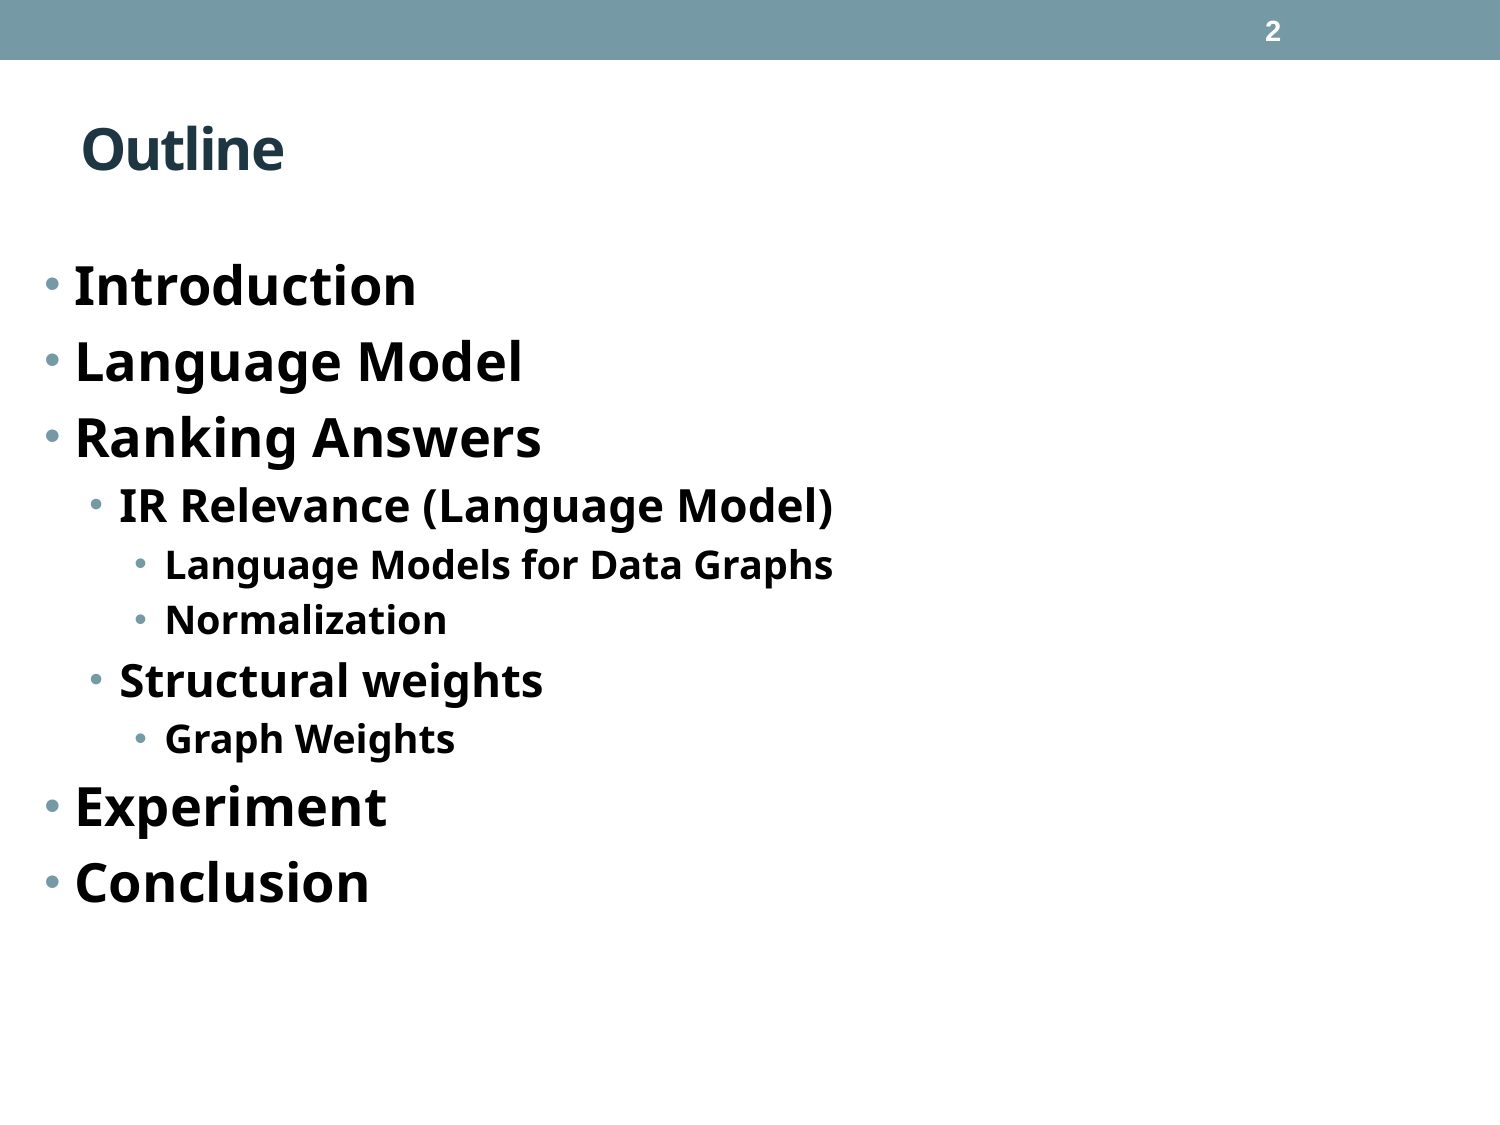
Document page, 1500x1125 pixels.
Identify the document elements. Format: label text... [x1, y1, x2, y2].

slide_number 2 [1250, 3, 1425, 57]
list Introduction Language Model Ranking Answers IR Relevance (Language Model) Language Models for Data Graphs Normalization Structural weights Graph Weights Experiment Conclusion [29, 243, 1489, 1083]
title Outline [64, 66, 1415, 229]
